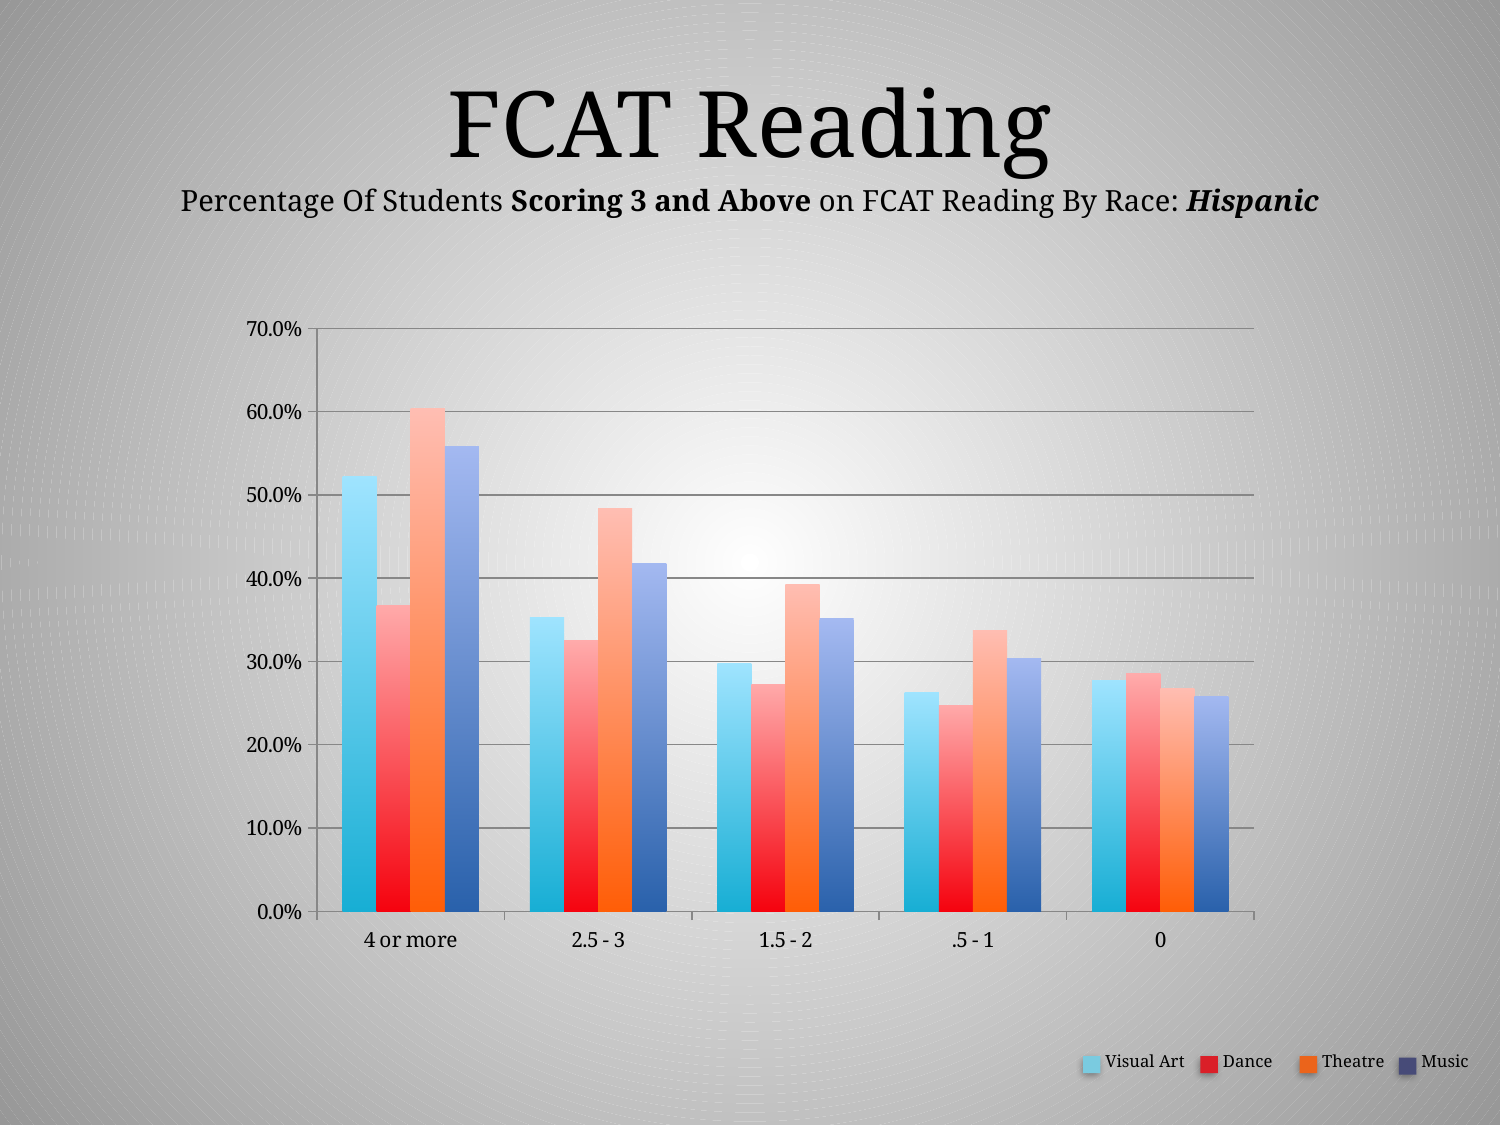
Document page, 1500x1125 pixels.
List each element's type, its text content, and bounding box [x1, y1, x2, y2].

chart [224, 300, 1276, 968]
text_box Percentage Of Students Scoring 3 and Above on FCAT Reading By Race: Hispanic [74, 175, 1425, 225]
text_box FCAT Reading [74, 26, 1425, 175]
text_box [1082, 1043, 1500, 1080]
